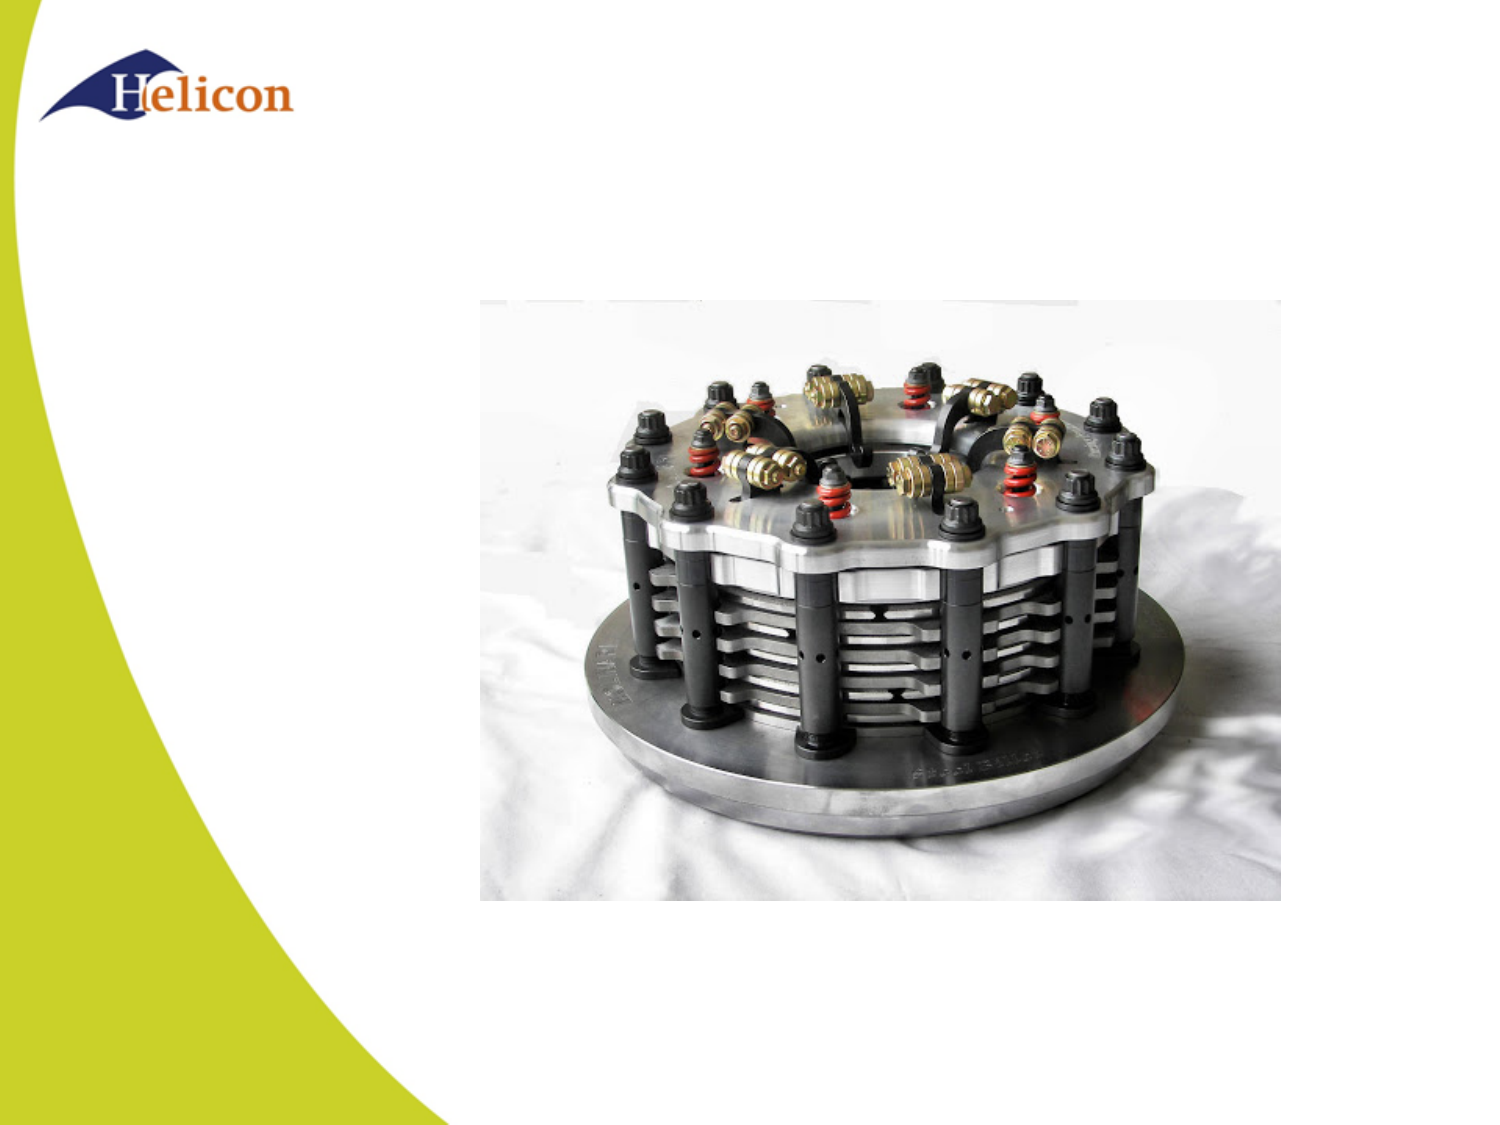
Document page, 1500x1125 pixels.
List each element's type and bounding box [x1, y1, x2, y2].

list [480, 300, 1281, 901]
picture [0, 0, 1500, 1125]
